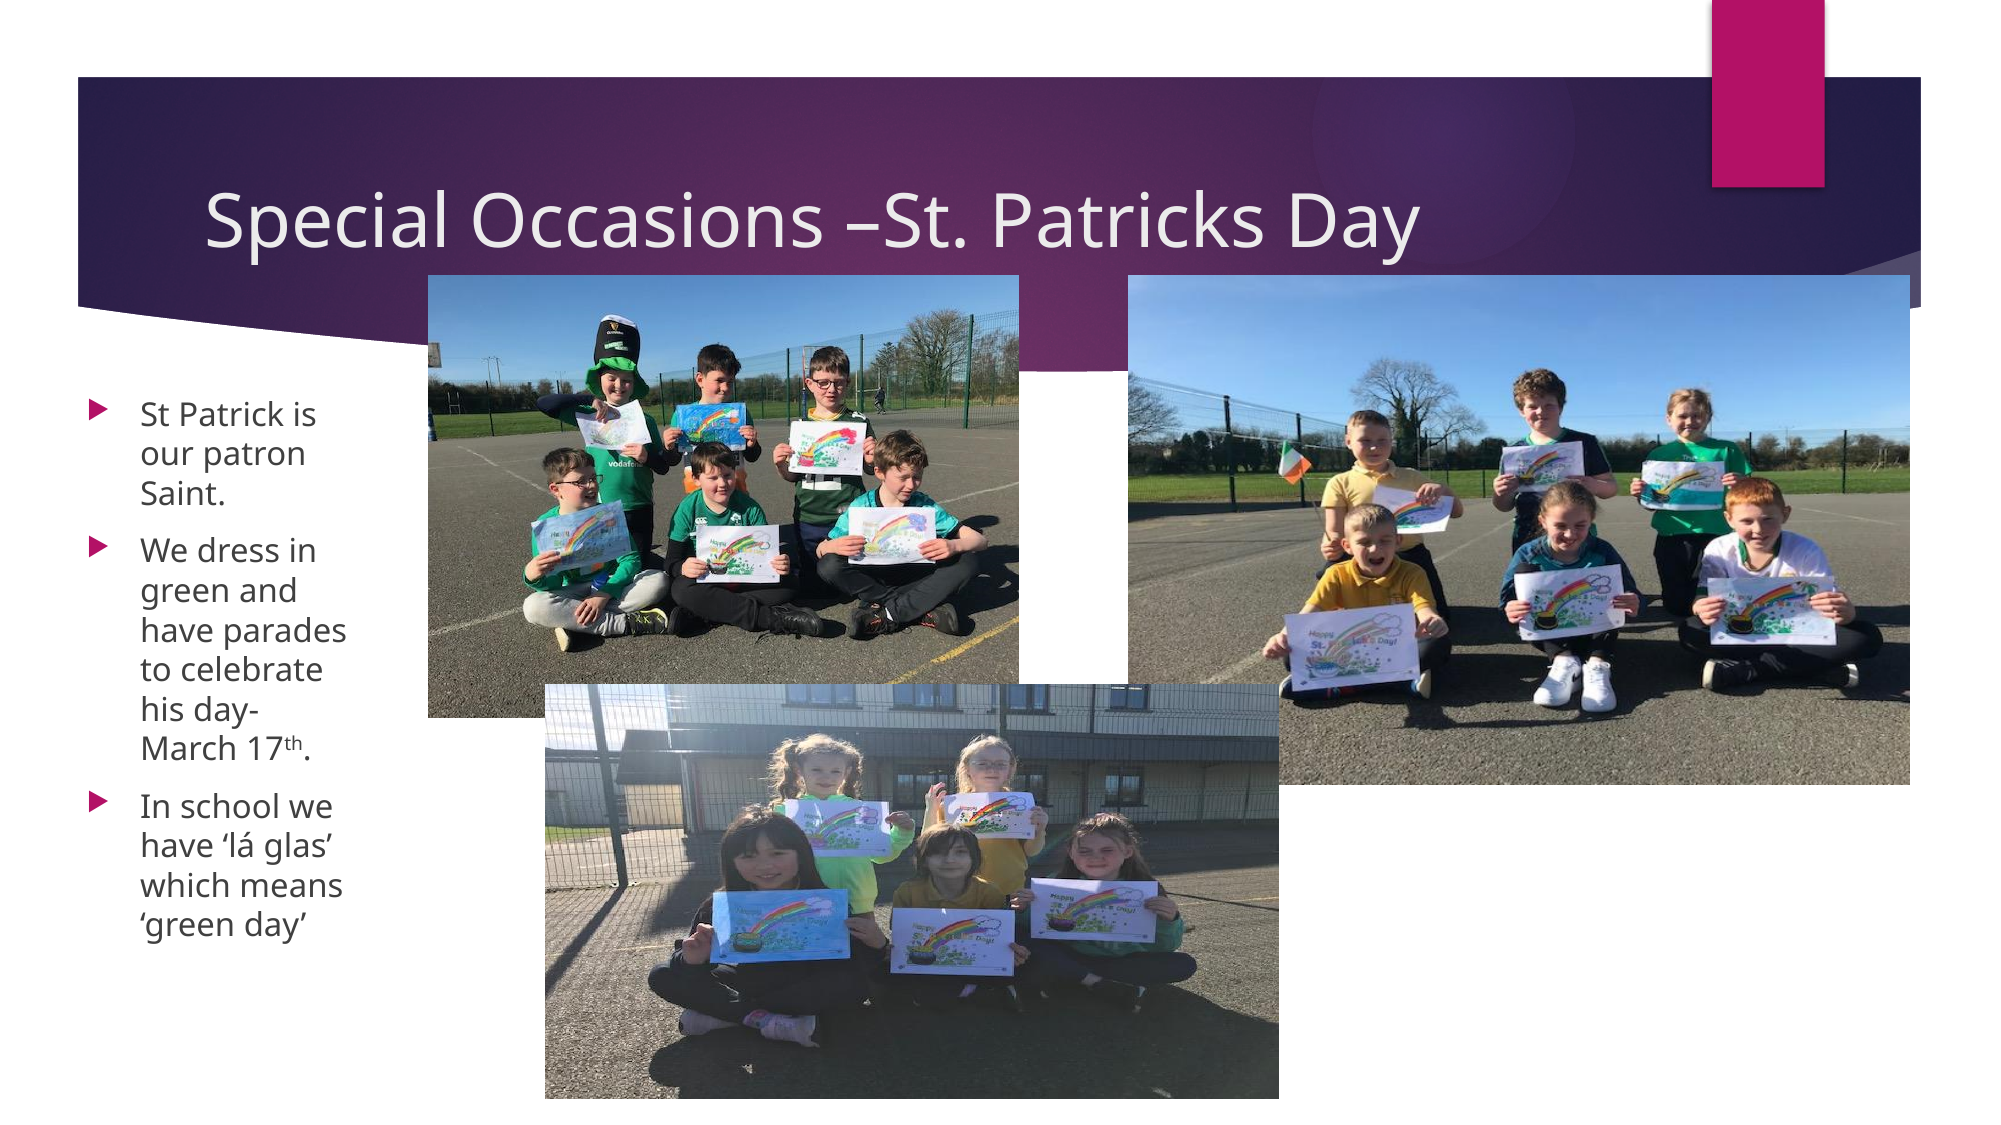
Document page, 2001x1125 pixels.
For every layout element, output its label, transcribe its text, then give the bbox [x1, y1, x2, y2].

list St Patrick is our patron Saint. We dress in green and have parades to celebrate his day-March 17th. In school we have ‘lá glas’ which means ‘green day’ [71, 385, 365, 1026]
picture [428, 275, 1910, 1099]
title Special Occasions –St. Patricks Day [189, 159, 1627, 276]
